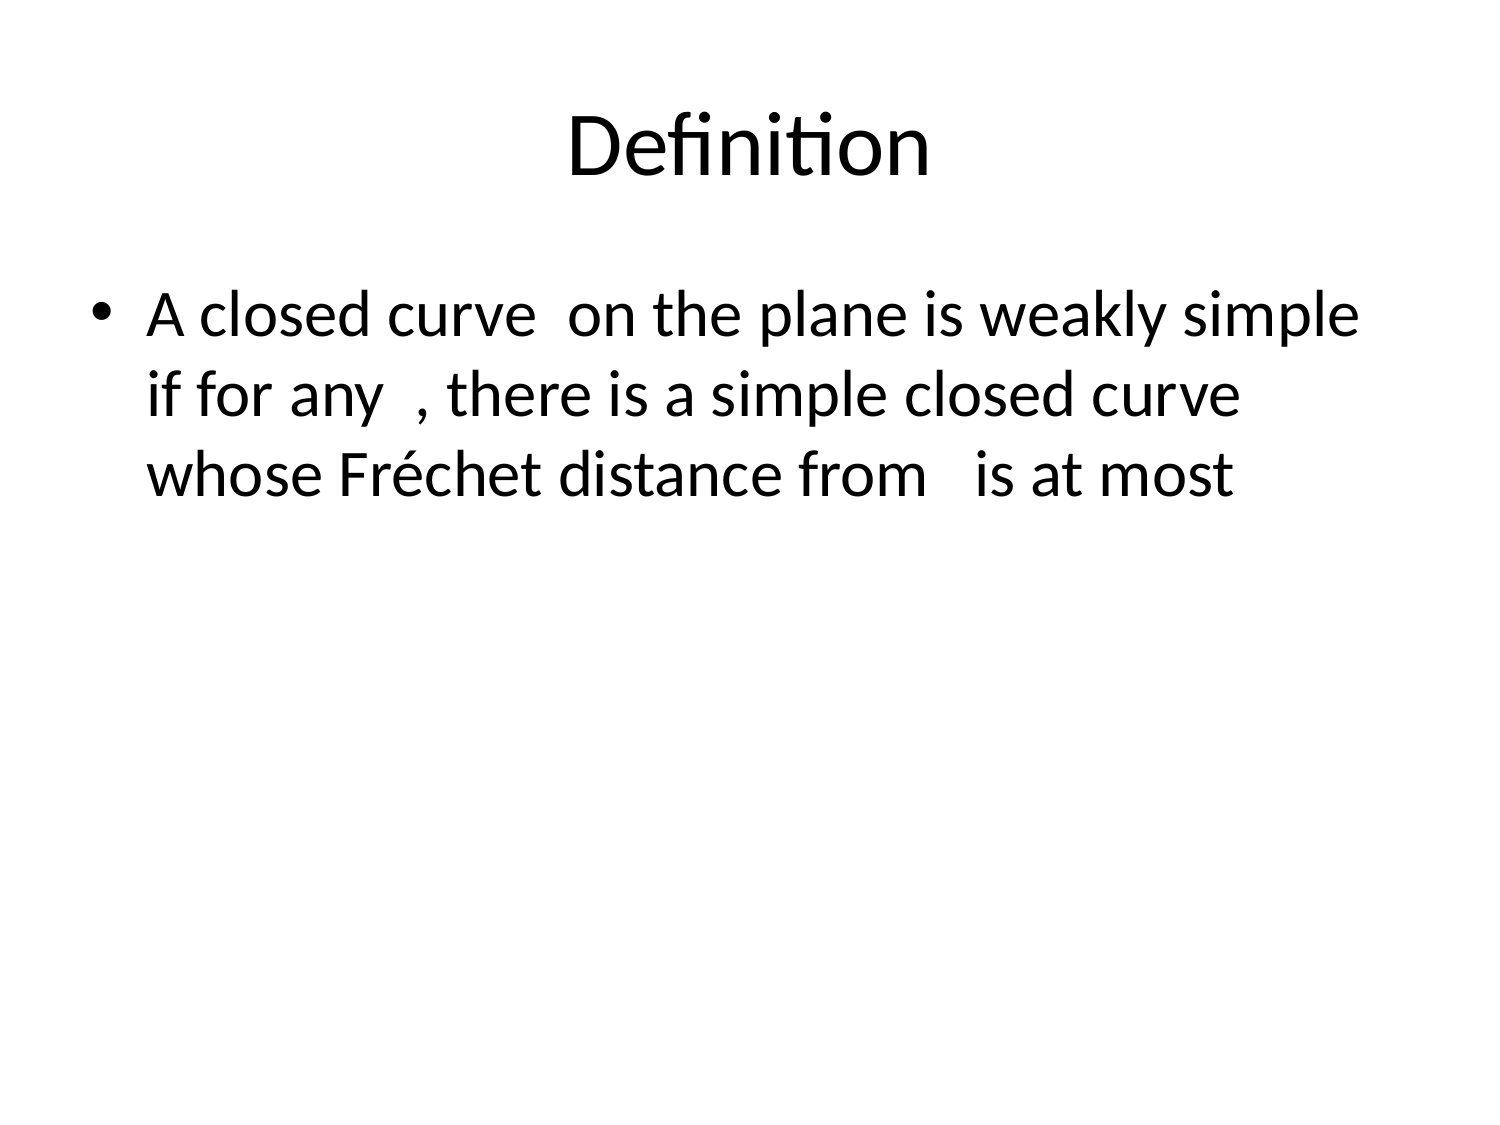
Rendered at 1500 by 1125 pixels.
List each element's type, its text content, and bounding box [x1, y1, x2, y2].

title Definition [75, 45, 1425, 233]
